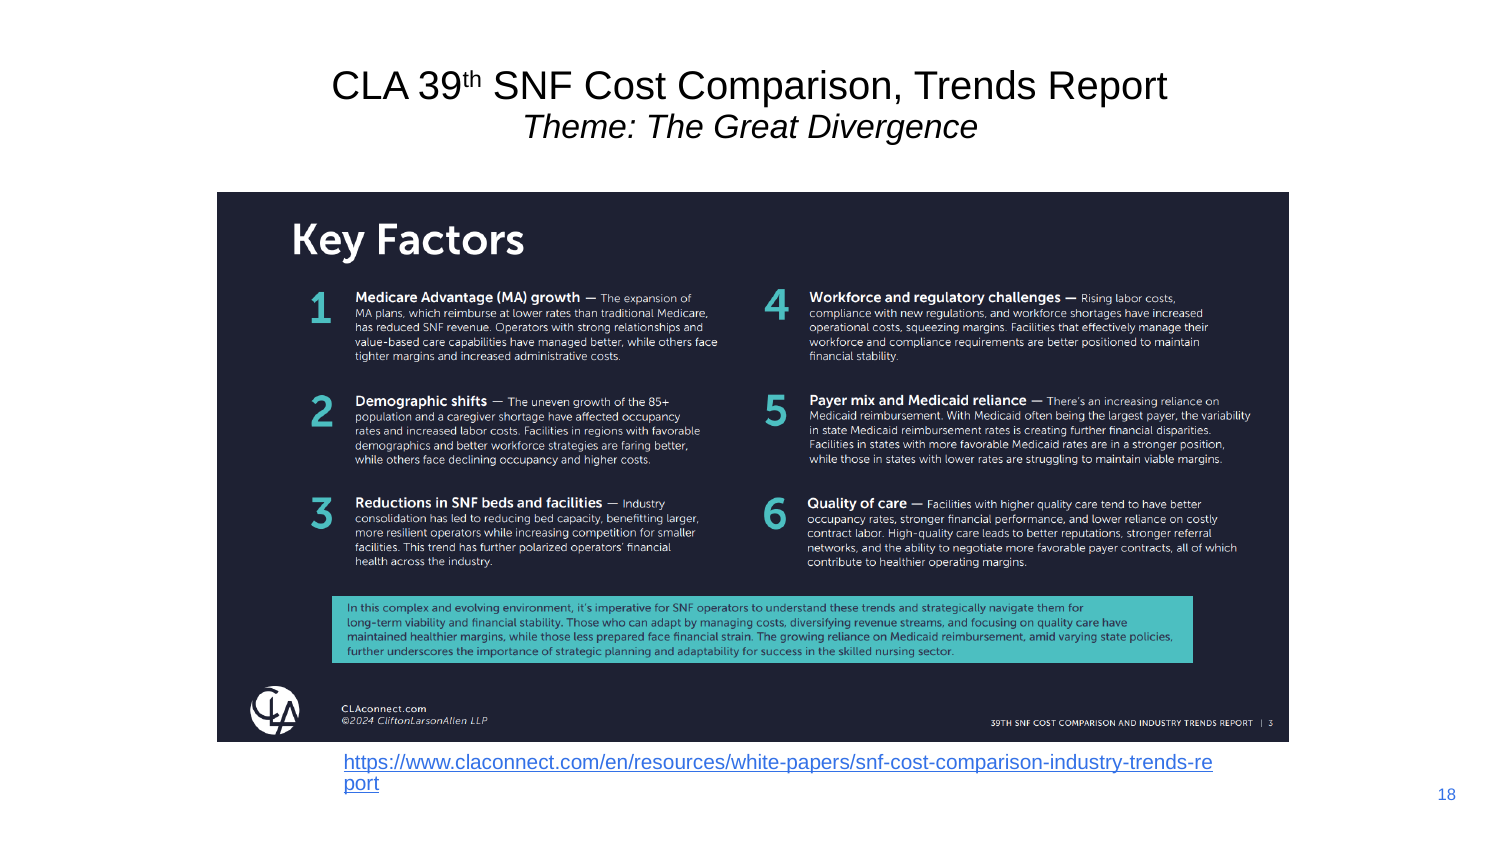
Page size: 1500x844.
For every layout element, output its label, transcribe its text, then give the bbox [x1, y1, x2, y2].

text_box https://www.claconnect.com/en/resources/white-papers/snf-cost-comparison-industry-trends-report [328, 750, 1229, 782]
slide_number 18 [1406, 766, 1472, 823]
title CLA 39th SNF Cost Comparison, Trends Report Theme: The Great Divergence [75, 48, 1425, 161]
picture [217, 192, 1289, 742]
